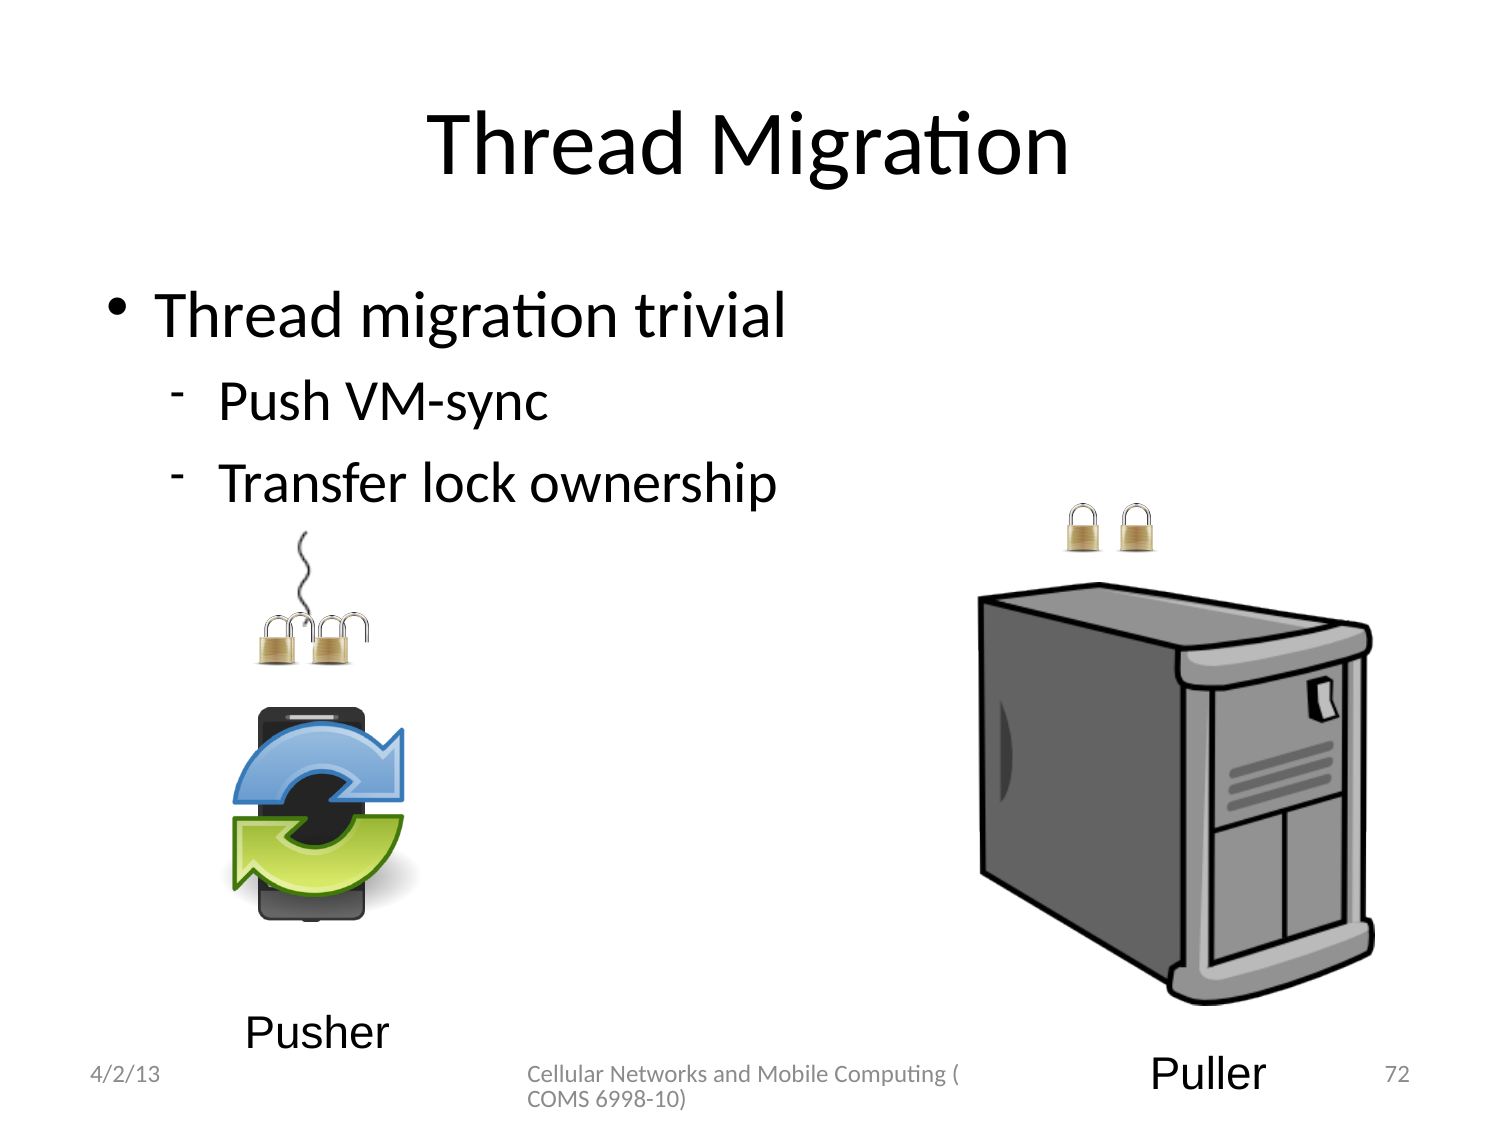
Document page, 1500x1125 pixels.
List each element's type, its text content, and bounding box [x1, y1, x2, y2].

list Thread migration trivial Push VM-sync Transfer lock ownership [74, 263, 1395, 916]
footer Cellular Networks and Mobile Computing (COMS 6998-10) [512, 1042, 988, 1103]
text_box Puller [1136, 1034, 1279, 1099]
picture [976, 582, 1375, 1007]
slide_number 72 [1074, 1042, 1425, 1103]
title Thread Migration [74, 44, 1425, 233]
picture [251, 530, 369, 666]
picture [218, 707, 423, 922]
picture [1061, 503, 1106, 553]
text_box Pusher [231, 993, 558, 1058]
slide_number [75, 1042, 425, 1103]
picture [1114, 503, 1159, 553]
